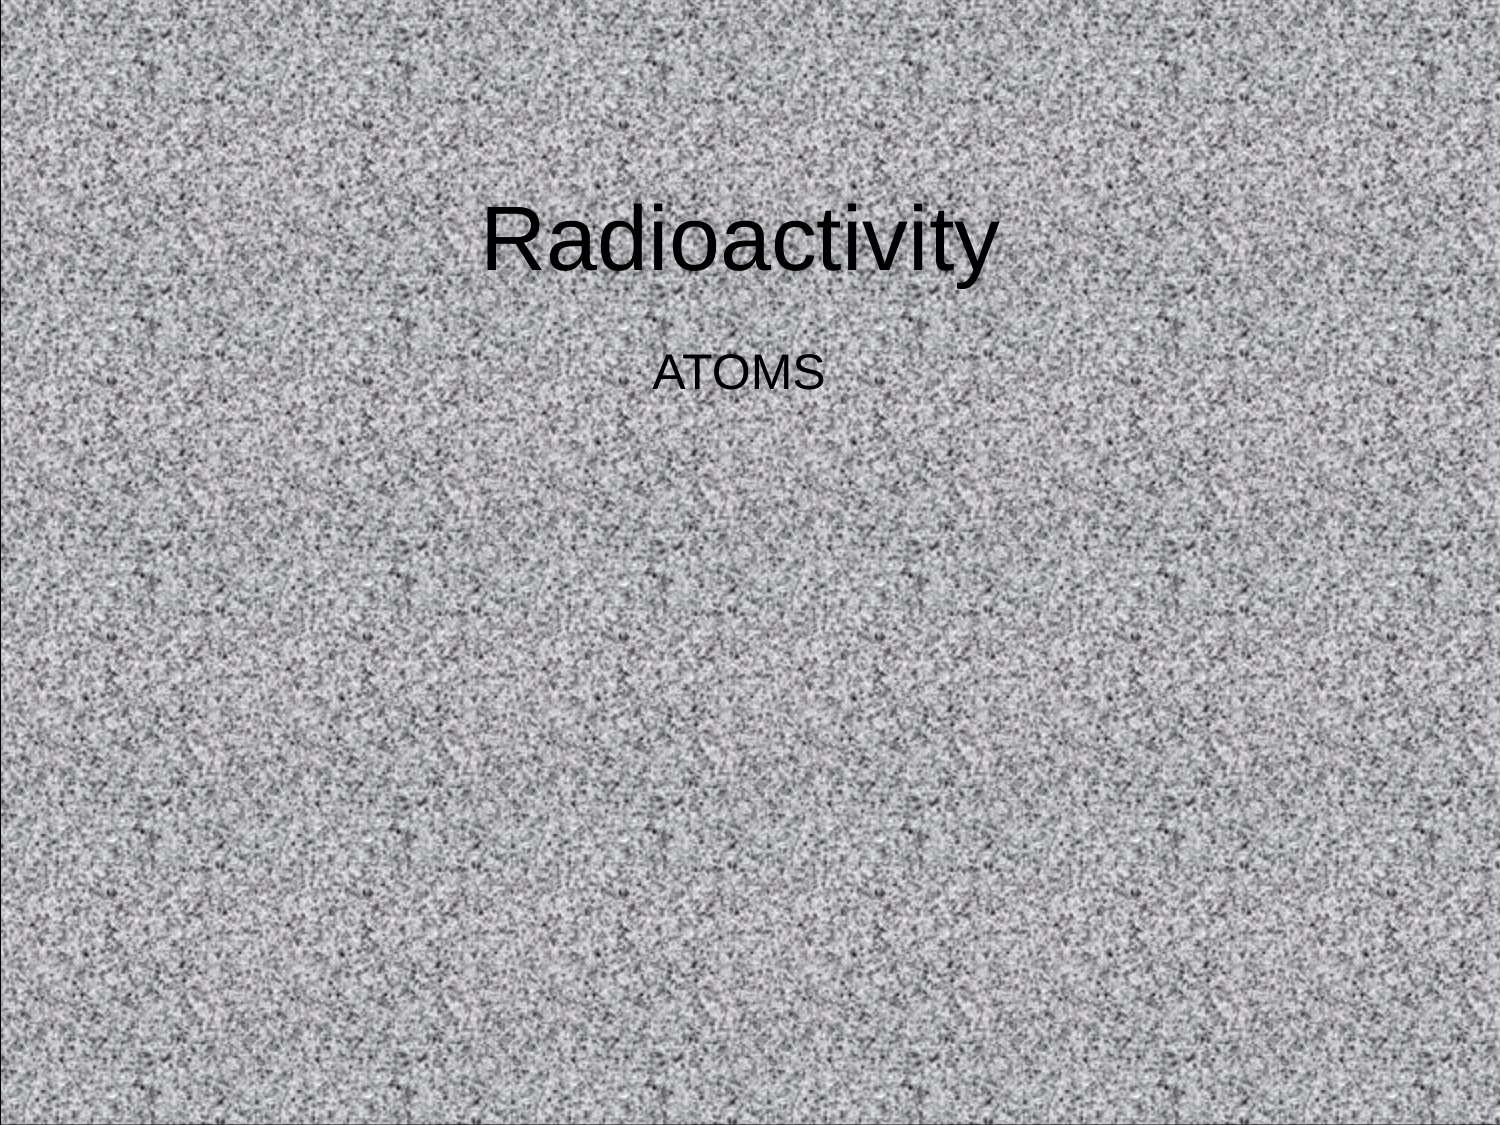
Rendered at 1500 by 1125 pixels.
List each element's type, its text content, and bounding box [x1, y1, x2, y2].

title Radioactivity [103, 113, 1379, 355]
picture [0, 0, 1500, 1125]
subtitle ATOMS [214, 332, 1265, 620]
